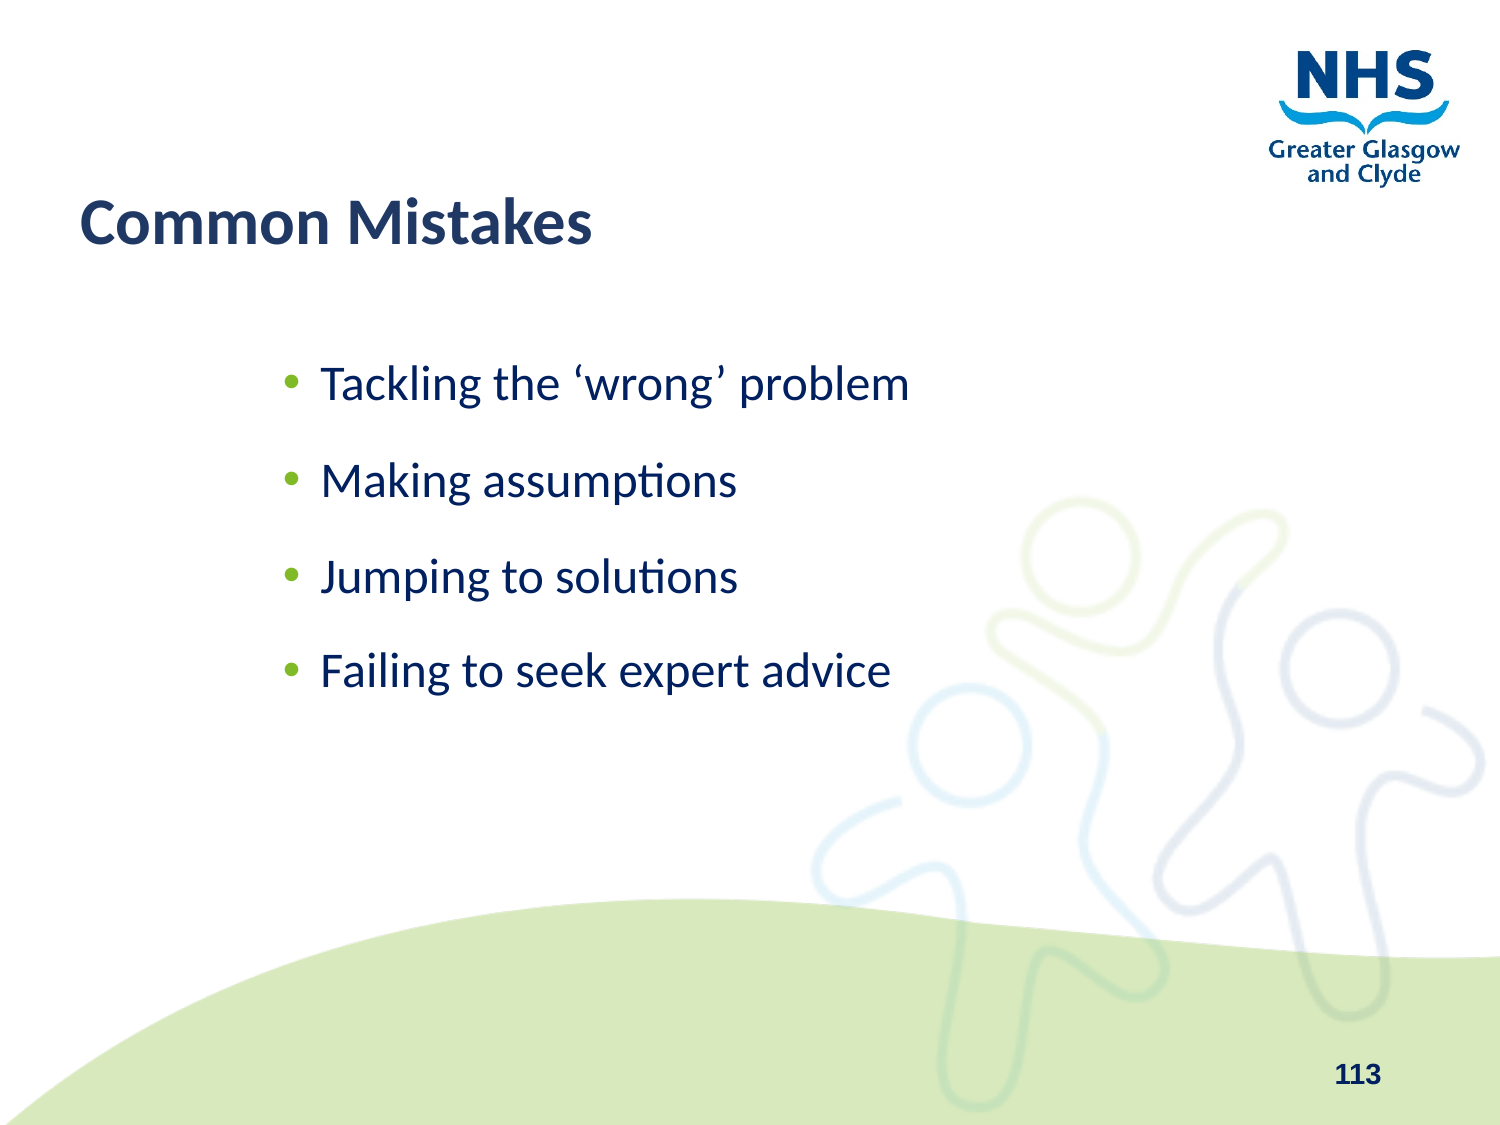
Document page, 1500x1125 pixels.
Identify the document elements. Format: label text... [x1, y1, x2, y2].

text_box Common Mistakes [64, 170, 791, 266]
slide_number 113 [1059, 1042, 1397, 1103]
list Tackling the ‘wrong’ problem Making assumptions Jumping to solutions Failing to seek expert advice [192, 349, 1428, 962]
picture [1268, 50, 1460, 188]
picture [0, 478, 1500, 1125]
